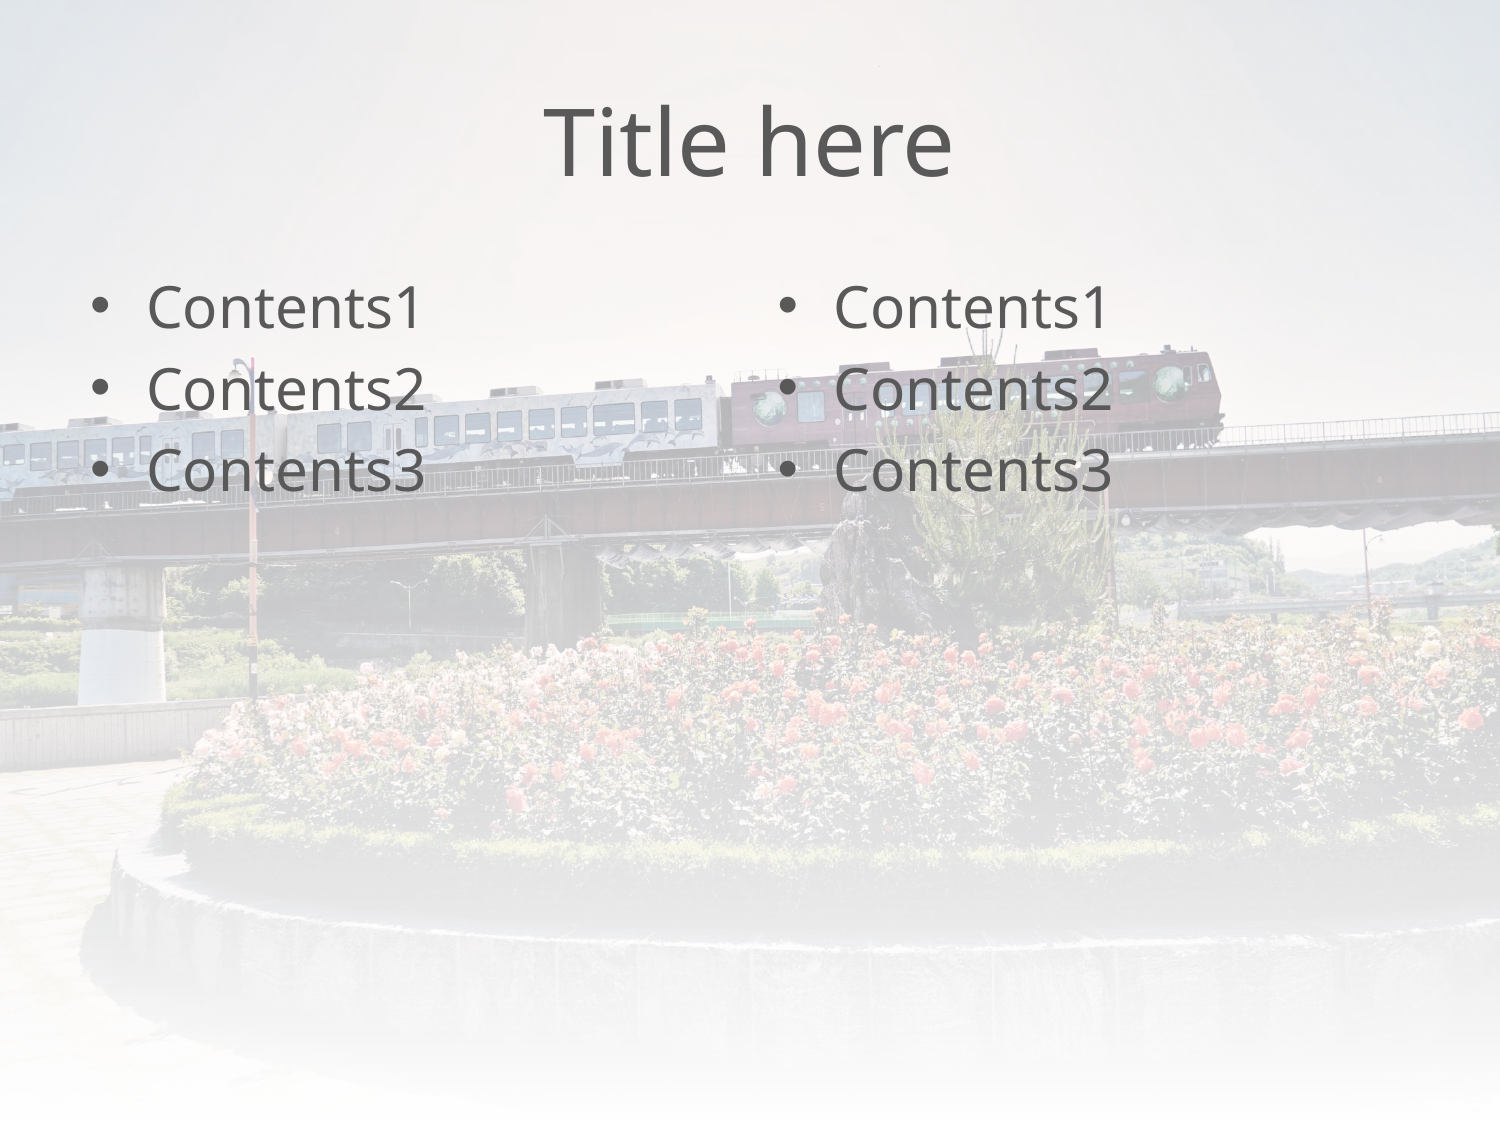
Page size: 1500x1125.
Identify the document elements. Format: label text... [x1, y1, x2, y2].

list Contents1 Contents2 Contents3 [762, 262, 1425, 1005]
list Contents1 Contents2 Contents3 [75, 262, 738, 1005]
title Title here [75, 45, 1425, 233]
text_box [0, 0, 1500, 1125]
